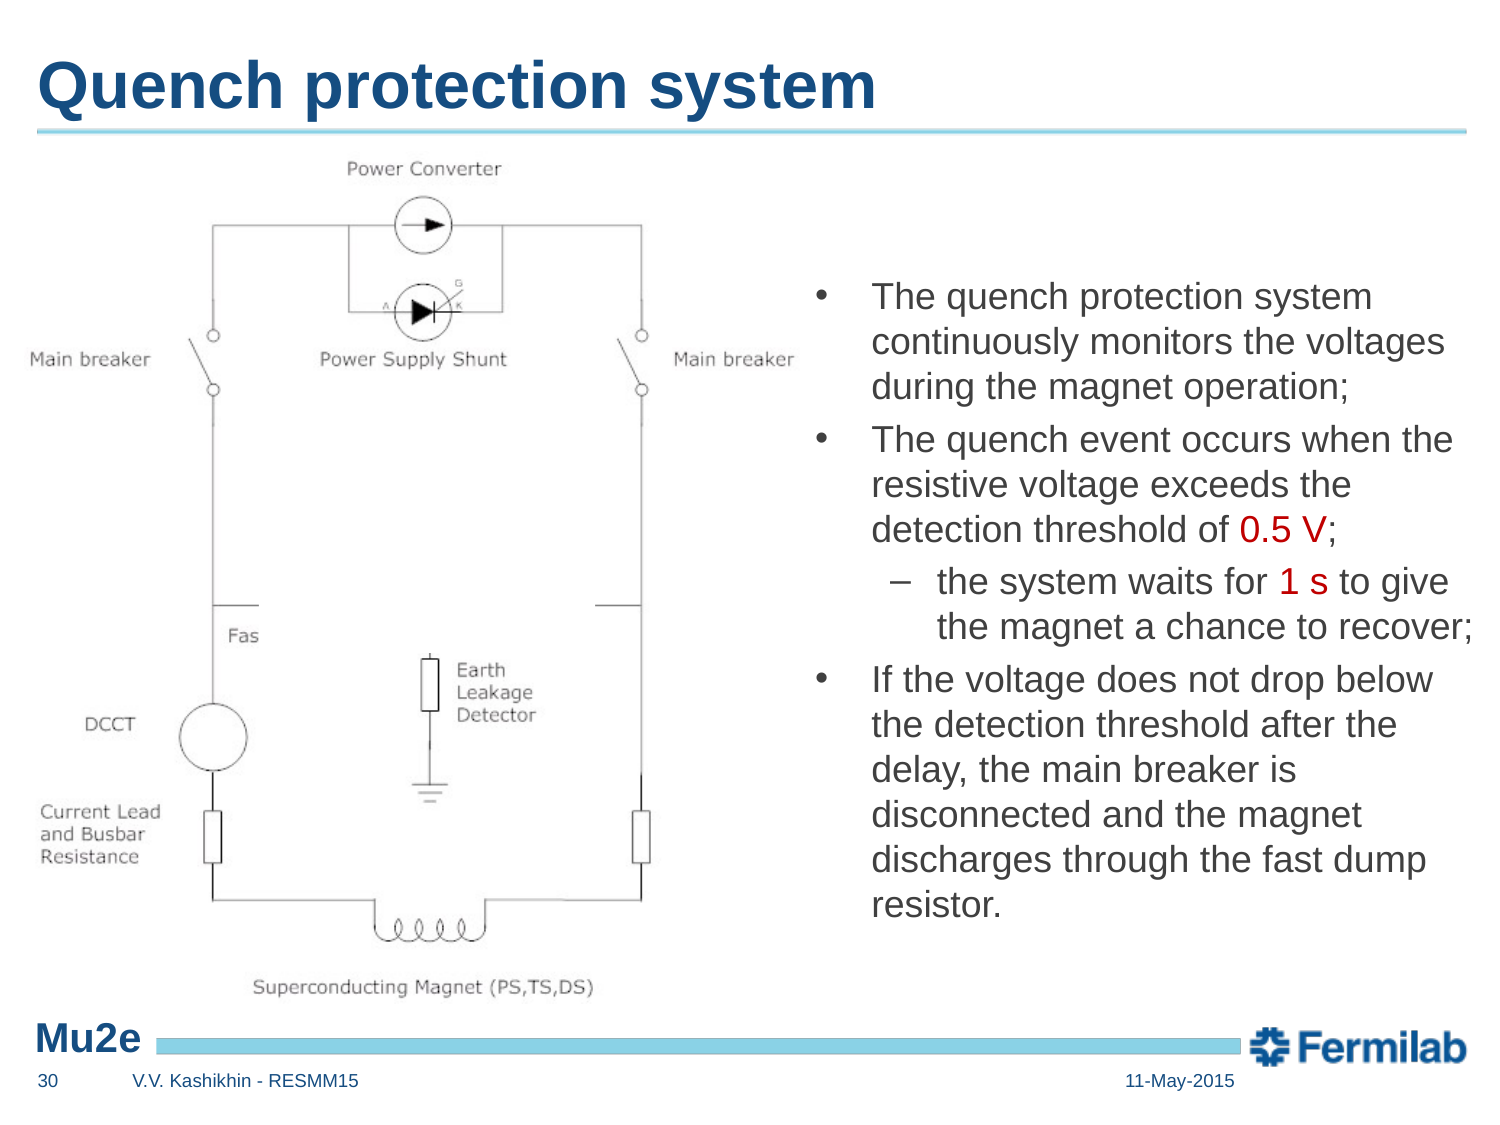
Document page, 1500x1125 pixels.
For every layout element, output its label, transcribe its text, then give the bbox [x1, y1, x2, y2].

slide_number 11-May-2015 [1058, 1068, 1235, 1109]
footer V.V. Kashikhin - RESMM15 [132, 1068, 1014, 1109]
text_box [24, 150, 801, 1004]
slide_number 30 [37, 1068, 111, 1109]
list The quench protection system continuously monitors the voltages during the magnet operation; The quench event occurs when the resistive voltage exceeds the detection threshold of 0.5 V; the system waits for 1 s to give the magnet a chance to recover; If the voltage does not drop below the detection threshold after the delay, the main breaker is disconnected and the magnet discharges through the fast dump resistor. [815, 272, 1478, 963]
title Quench protection system [37, 17, 1463, 123]
